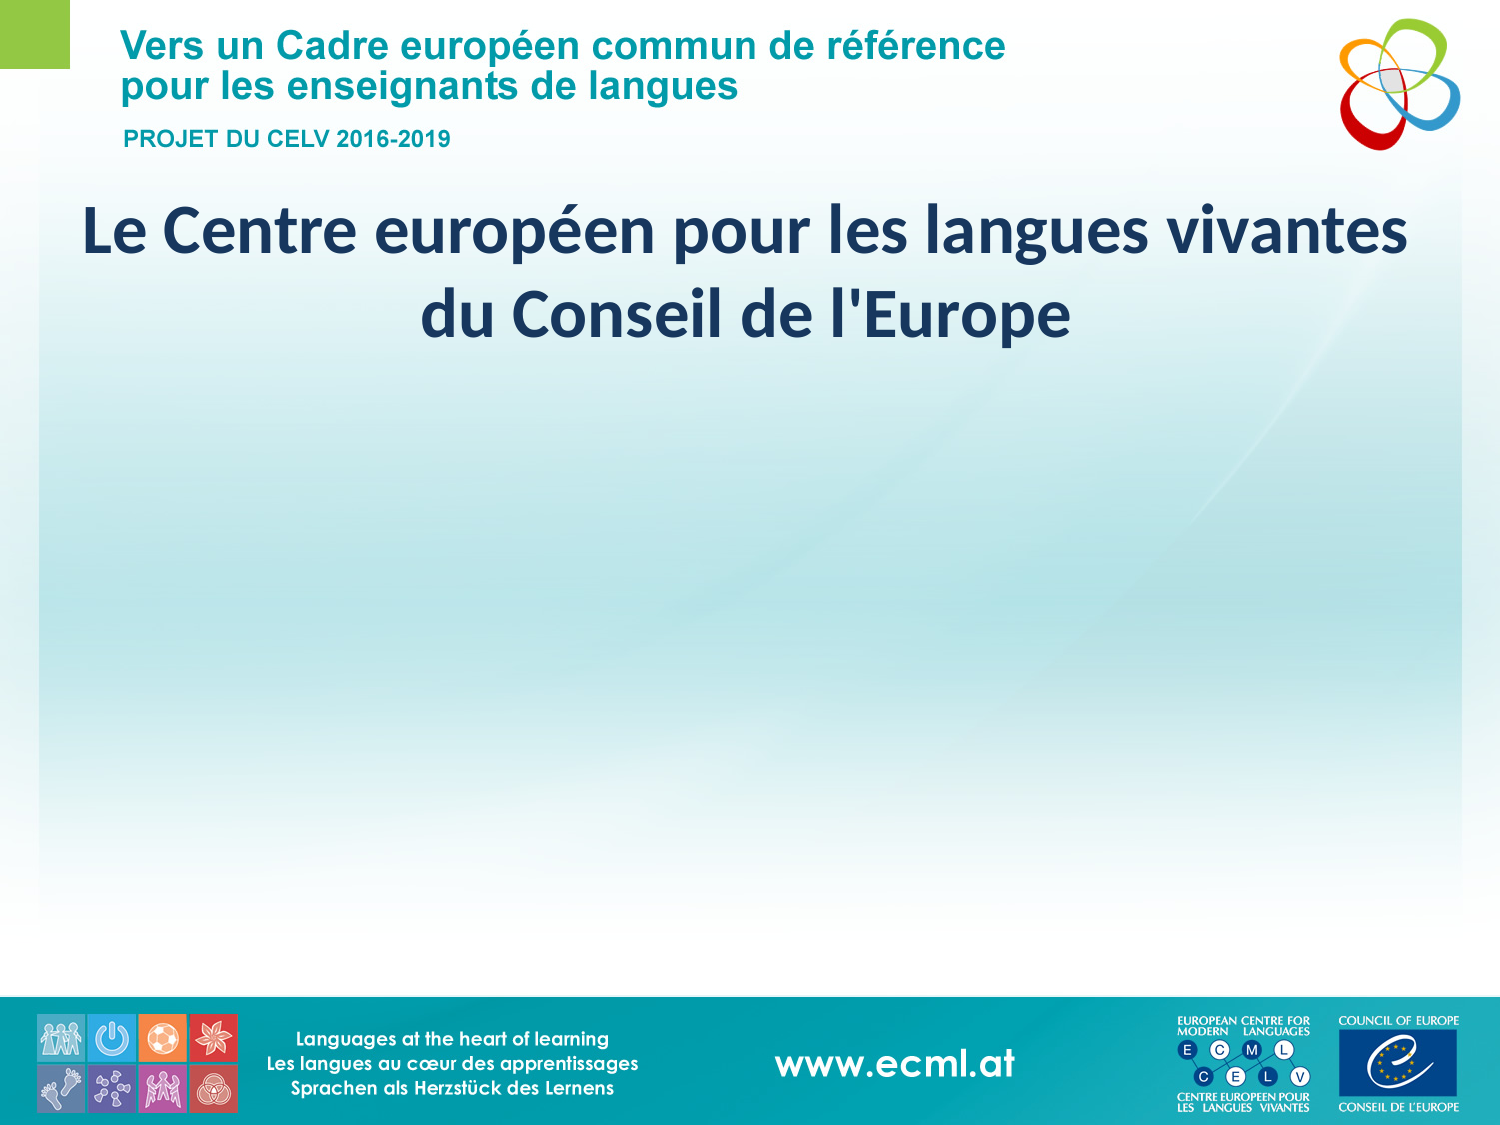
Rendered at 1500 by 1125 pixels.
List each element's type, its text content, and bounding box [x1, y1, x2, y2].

title Le Centre européen pour les langues vivantes du Conseil de l'Europe [44, 77, 1449, 457]
picture [0, 0, 1500, 1125]
